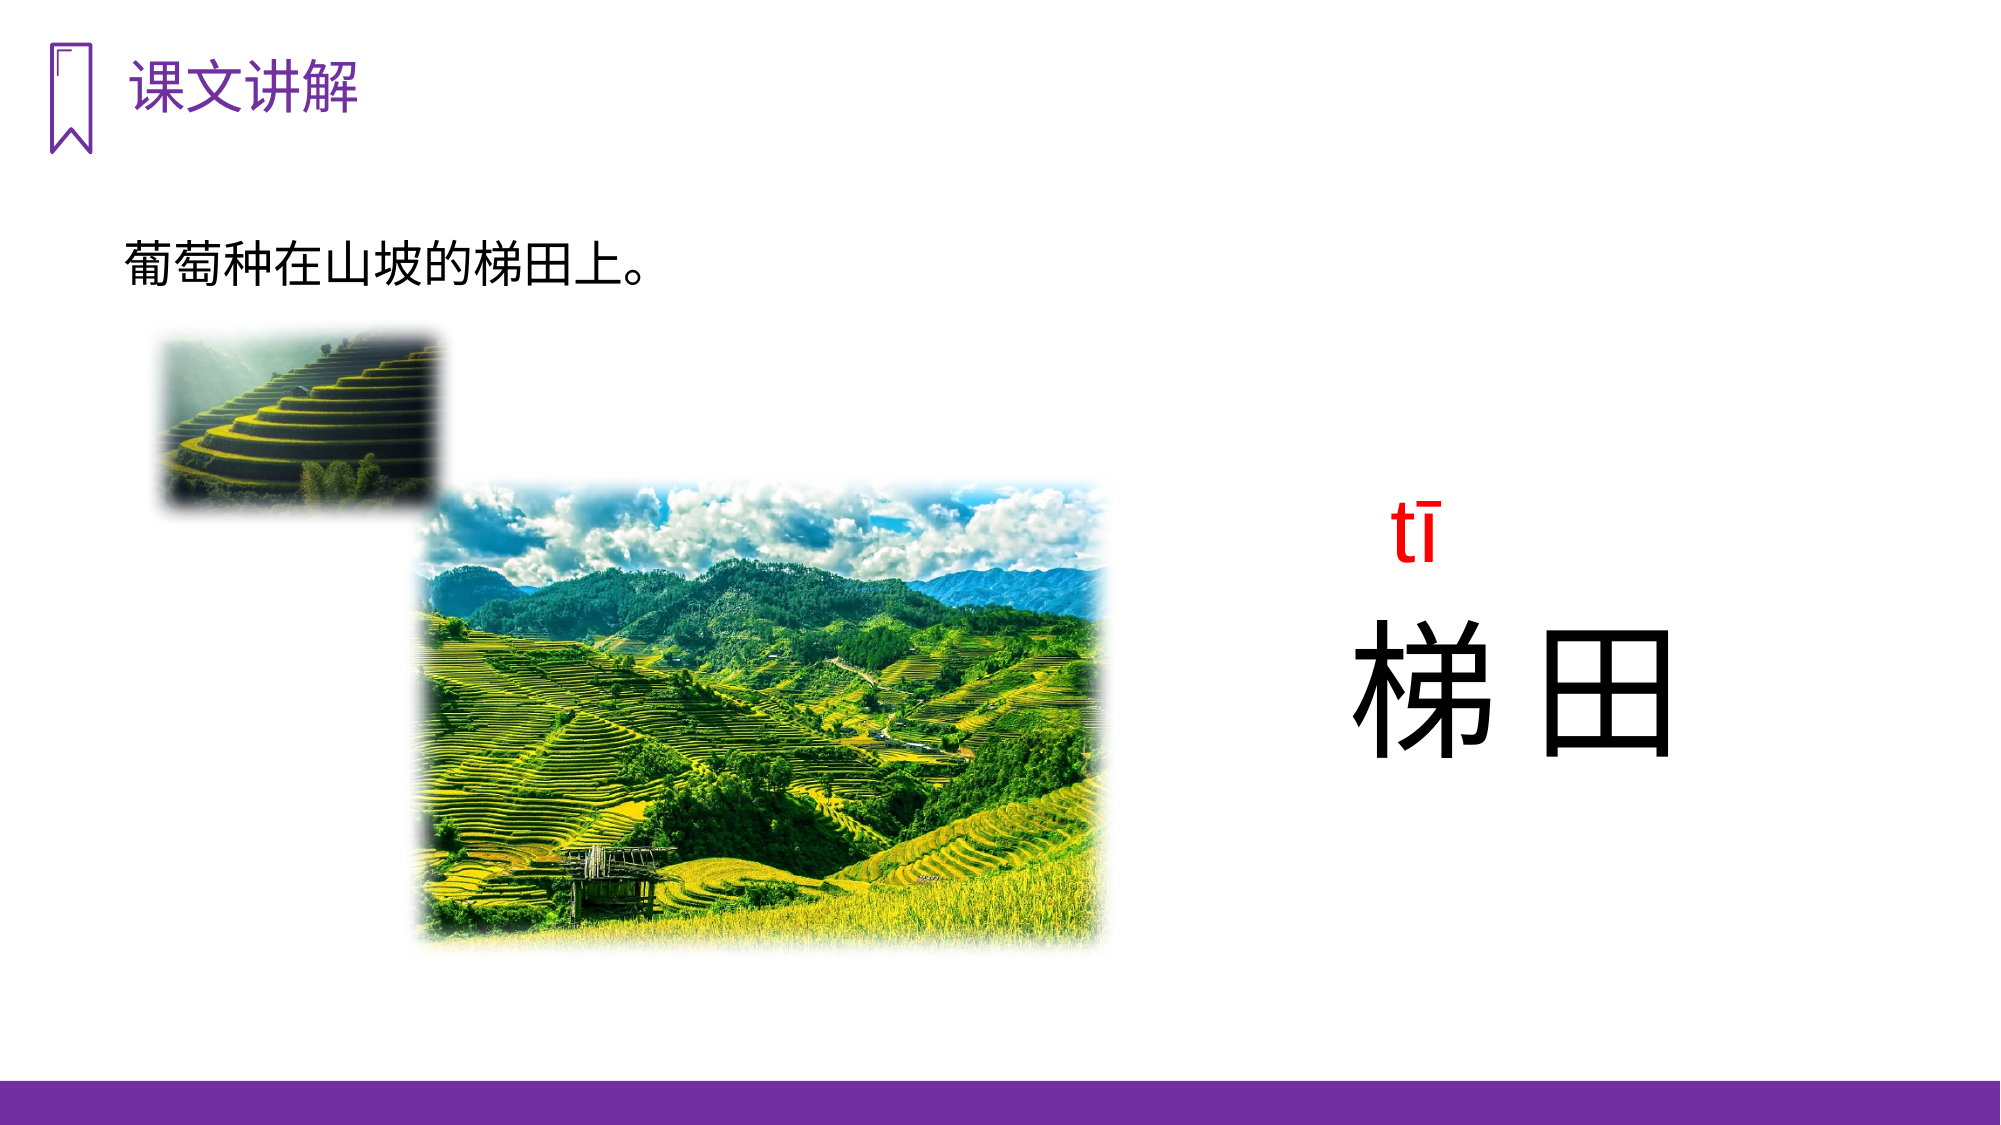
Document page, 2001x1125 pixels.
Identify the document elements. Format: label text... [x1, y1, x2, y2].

text_box 梯 田 [1334, 589, 1858, 785]
picture [145, 318, 1116, 959]
title 葡萄种在山坡的梯田上。 [108, 172, 1353, 361]
text_box tī [1375, 463, 1624, 588]
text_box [49, 42, 377, 155]
